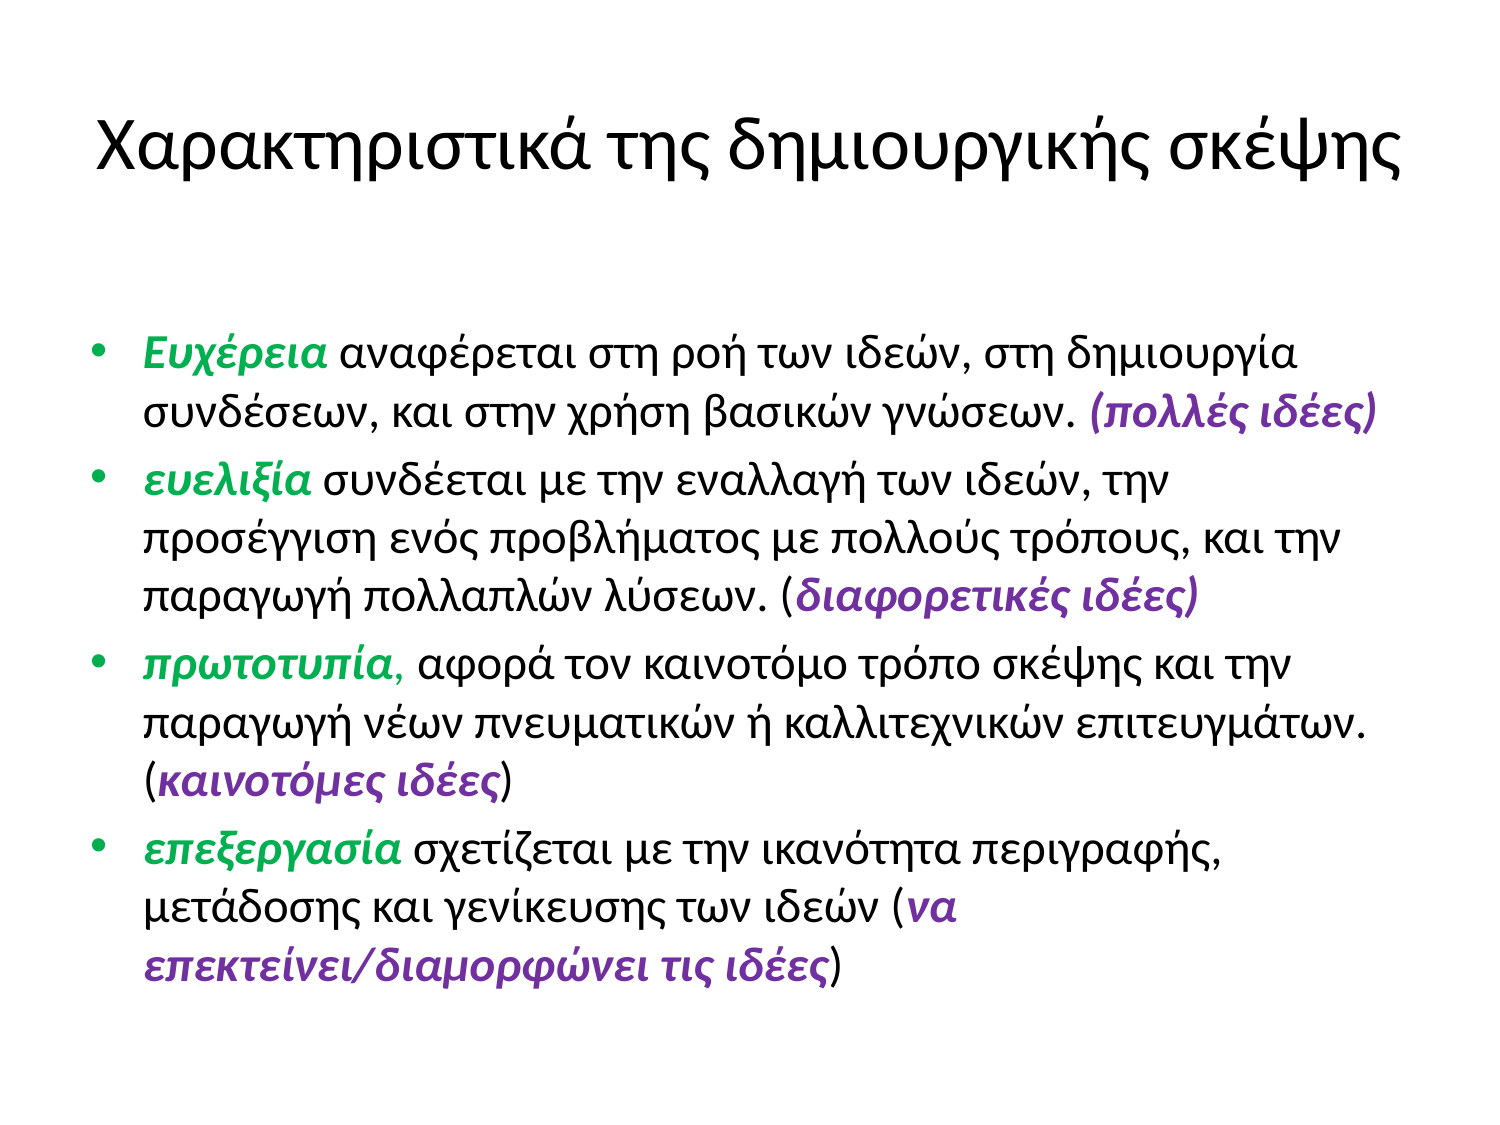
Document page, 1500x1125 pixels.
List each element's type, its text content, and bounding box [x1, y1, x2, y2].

title Χαρακτηριστικά της δημιουργικής σκέψης [75, 45, 1425, 233]
list Ευχέρεια αναφέρεται στη ροή των ιδεών, στη δημιουργία συνδέσεων, και στην χρήση βασικών γνώσεων. (πολλές ιδέες) ευελιξία συνδέεται με την εναλλαγή των ιδεών, την προσέγγιση ενός προβλήματος με πολλούς τρόπους, και την παραγωγή πολλαπλών λύσεων. (διαφορετικές ιδέες) πρωτοτυπία, αφορά τον καινοτόμο τρόπο σκέψης και την παραγωγή νέων πνευματικών ή καλλιτεχνικών επιτευγμάτων. (καινοτόμες ιδέες) επεξεργασία σχετίζεται με την ικανότητα περιγραφής, μετάδοσης και γενίκευσης των ιδεών (να επεκτείνει/διαμορφώνει τις ιδέες) [75, 312, 1425, 1005]
